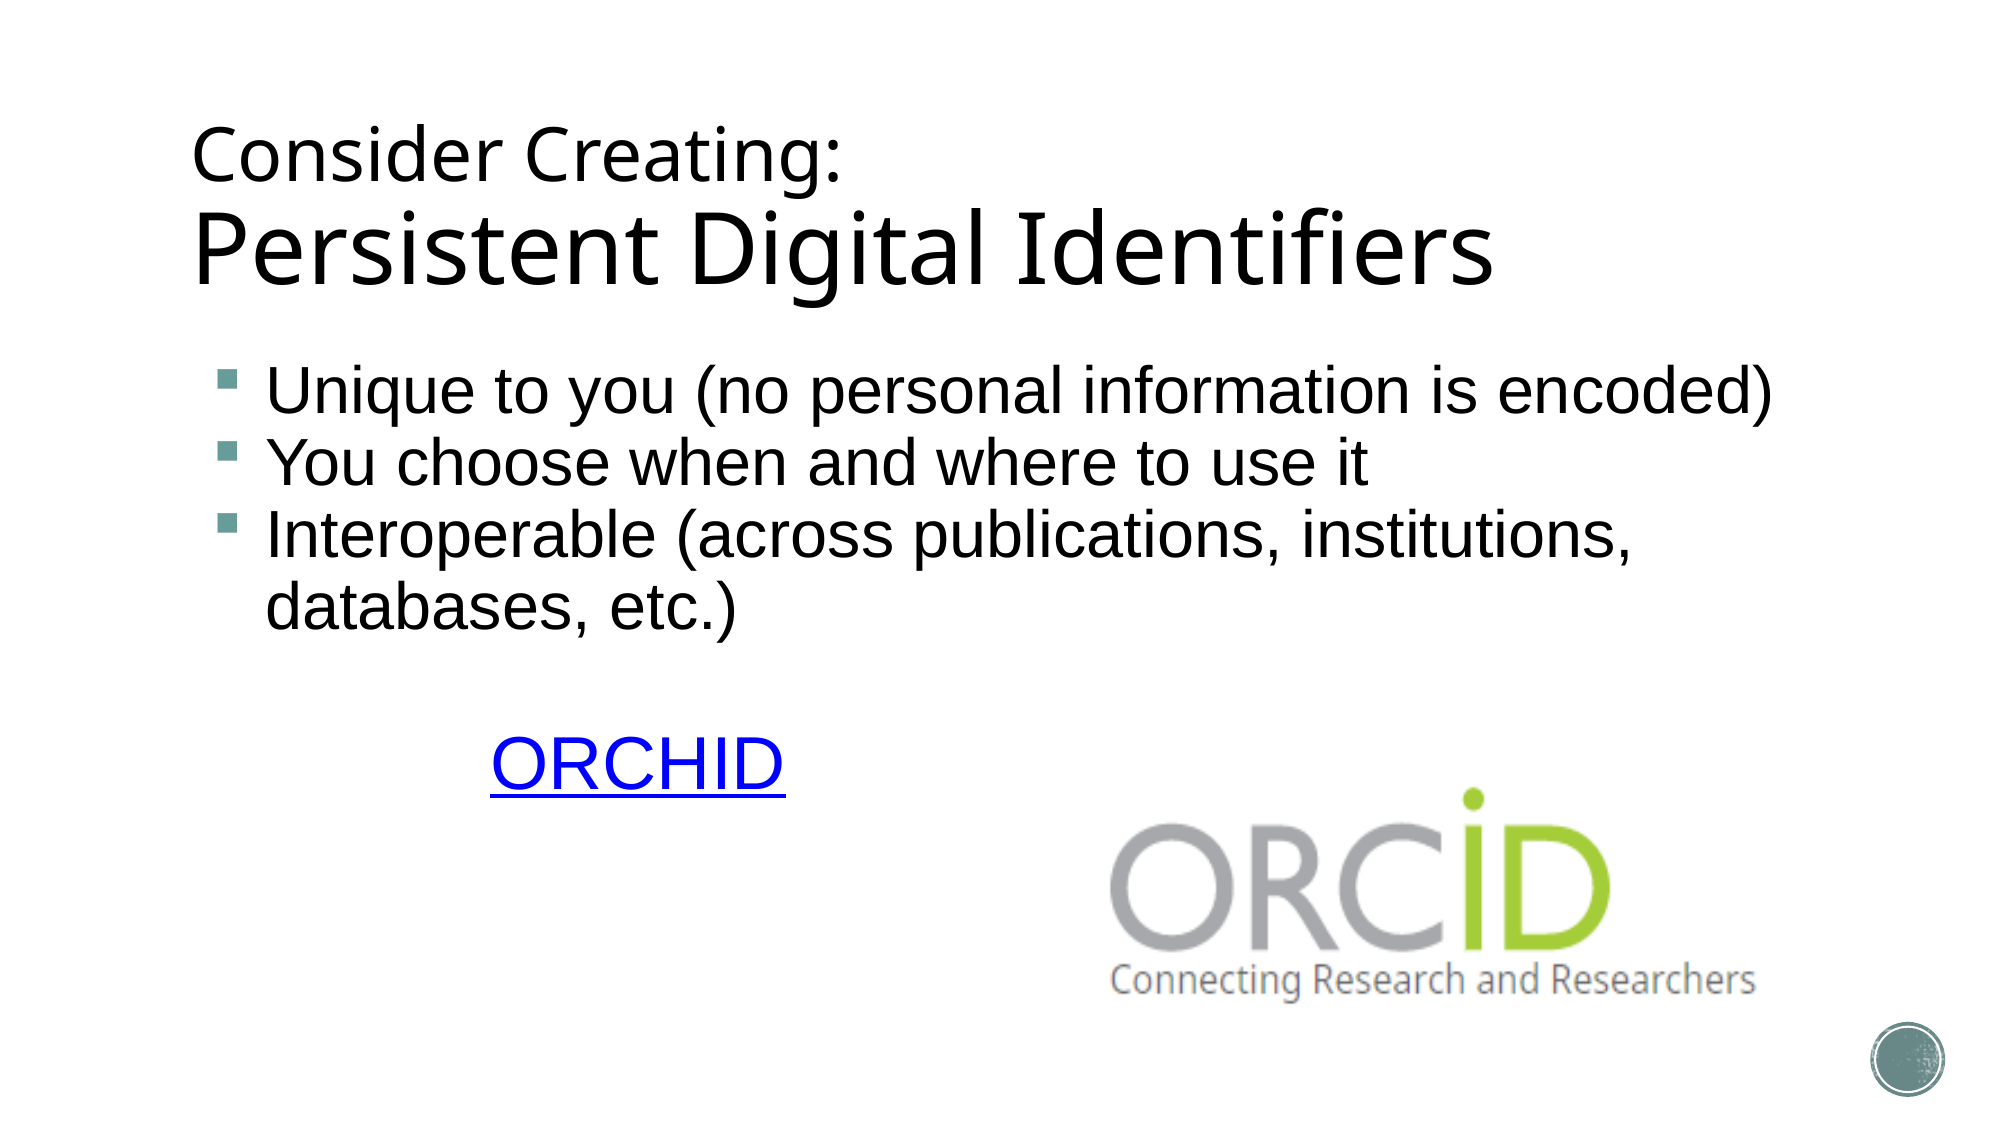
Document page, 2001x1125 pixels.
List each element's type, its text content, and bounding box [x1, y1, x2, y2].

list Unique to you (no personal information is encoded) You choose when and where to use it Interoperable (across publications, institutions, databases, etc.) ORCHID [175, 348, 1826, 1013]
picture [1066, 760, 1786, 1046]
title Consider Creating: Persistent Digital Identifiers [175, 79, 1826, 344]
picture [1870, 1021, 1946, 1097]
